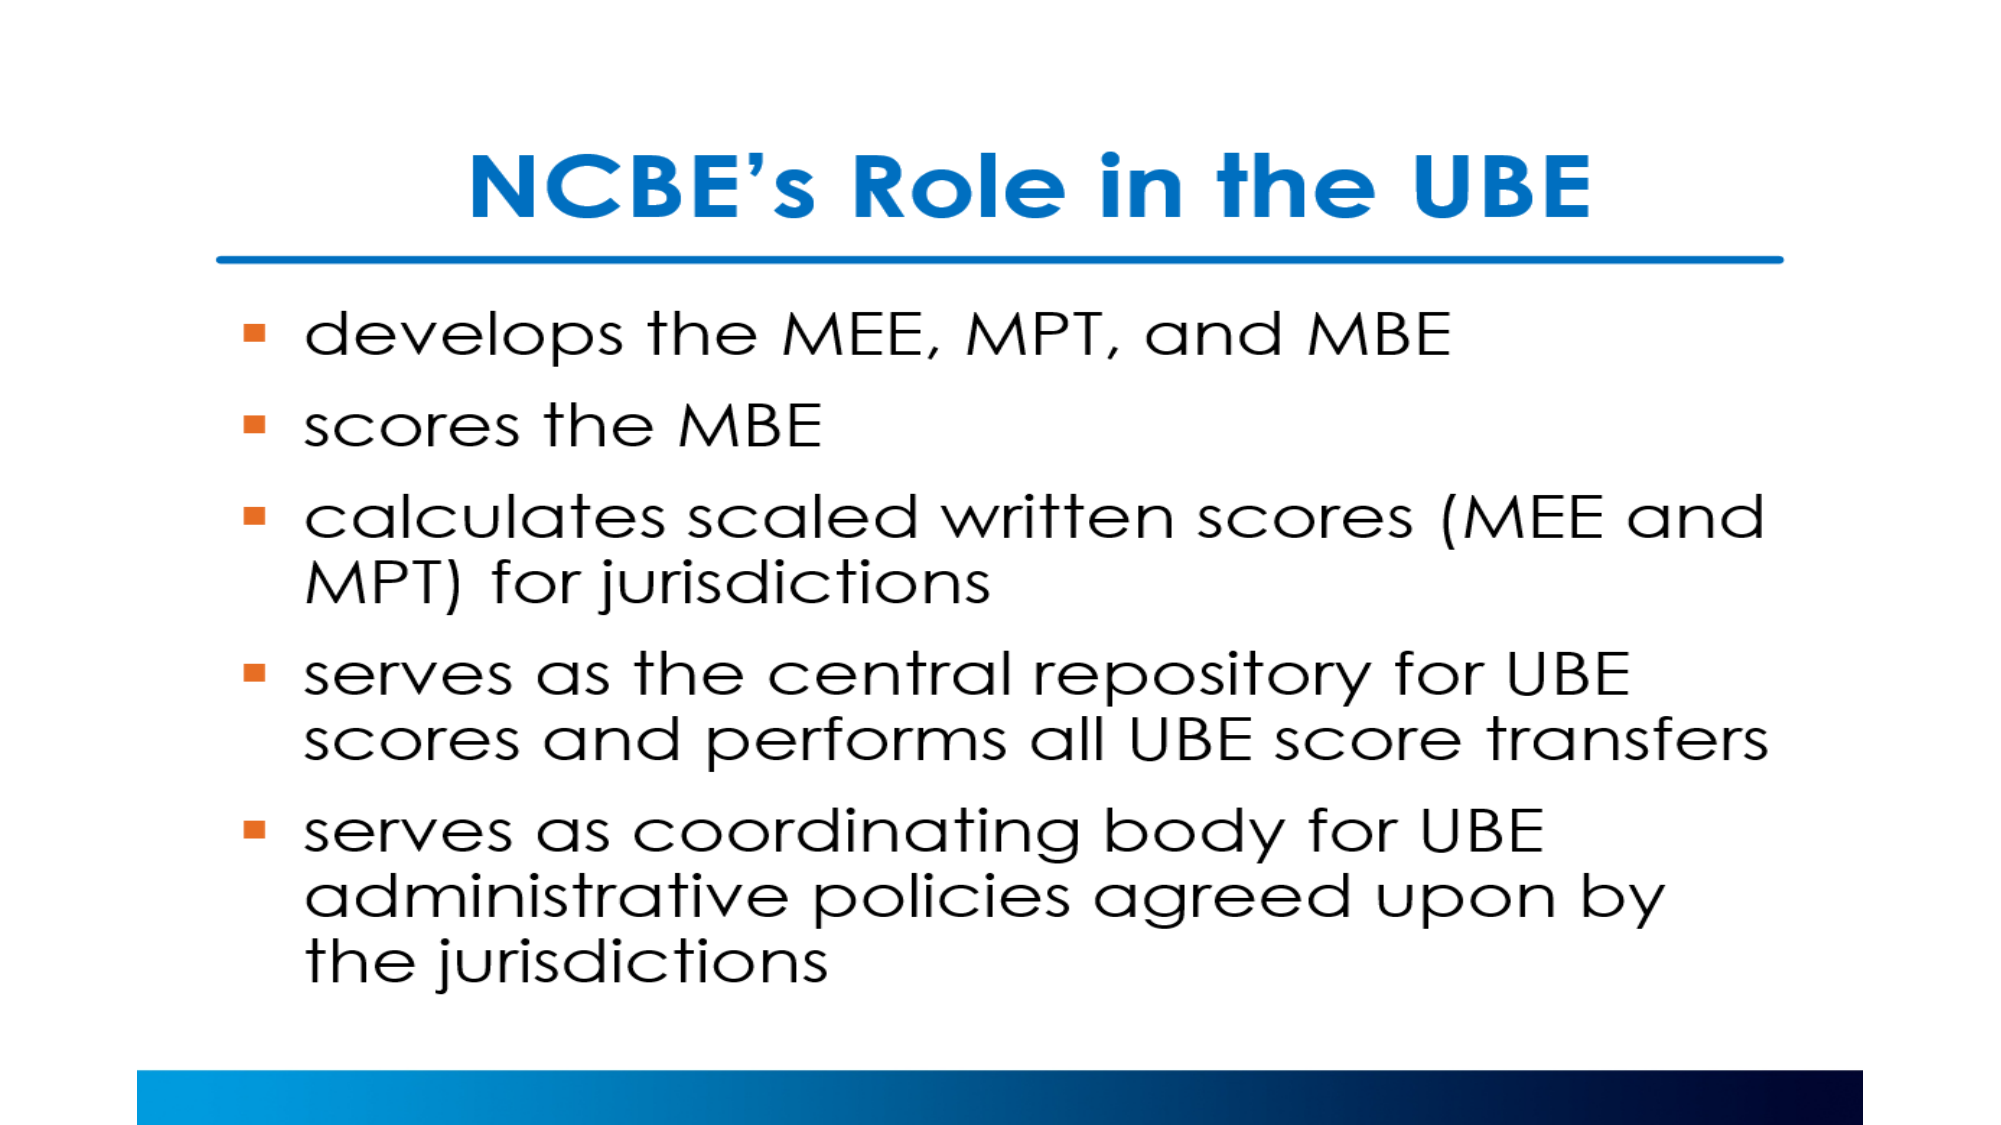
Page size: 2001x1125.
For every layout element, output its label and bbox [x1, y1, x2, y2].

list [137, 59, 1863, 1125]
